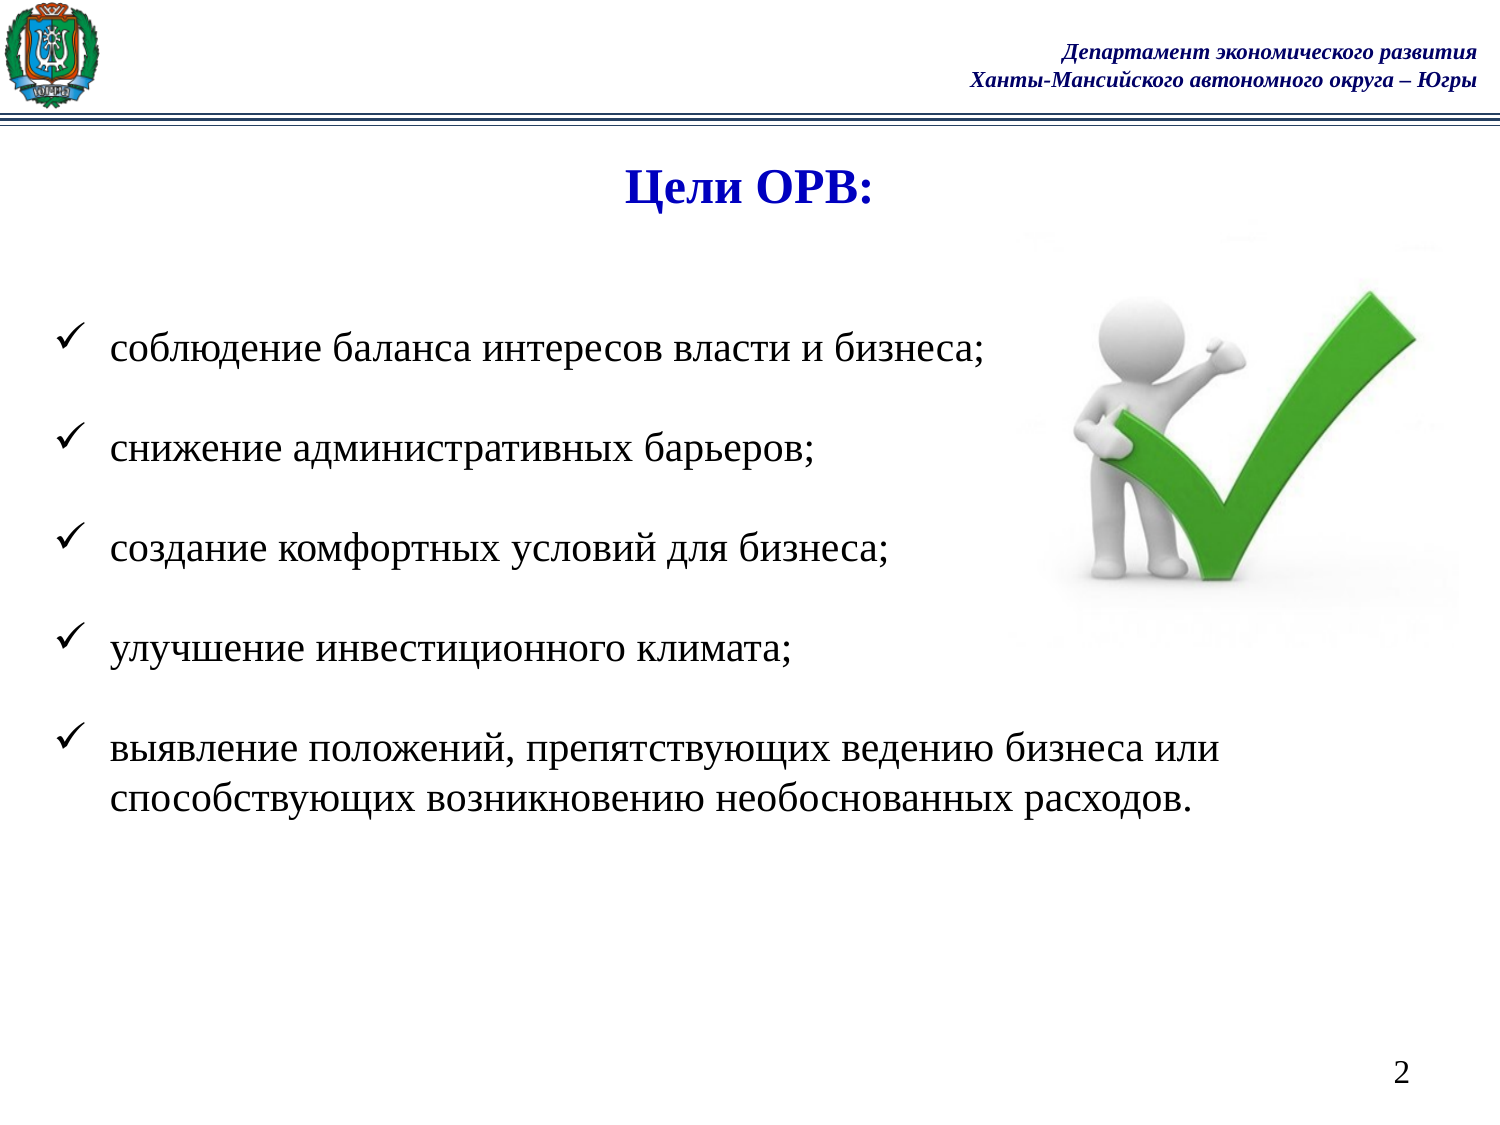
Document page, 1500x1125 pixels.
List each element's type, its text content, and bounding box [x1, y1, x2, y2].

text_box Цели ОРВ: [0, 145, 1500, 221]
text_box соблюдение баланса интересов власти и бизнеса; снижение административных барьеров; создание комфортных условий для бизнеса; улучшение инвестиционного климата; выявление положений, препятствующих ведению бизнеса или способствующих возникновению необоснованных расходов. [38, 311, 1413, 925]
picture [1008, 206, 1459, 648]
text_box 1 [1074, 1042, 1425, 1103]
picture [4, 2, 100, 109]
